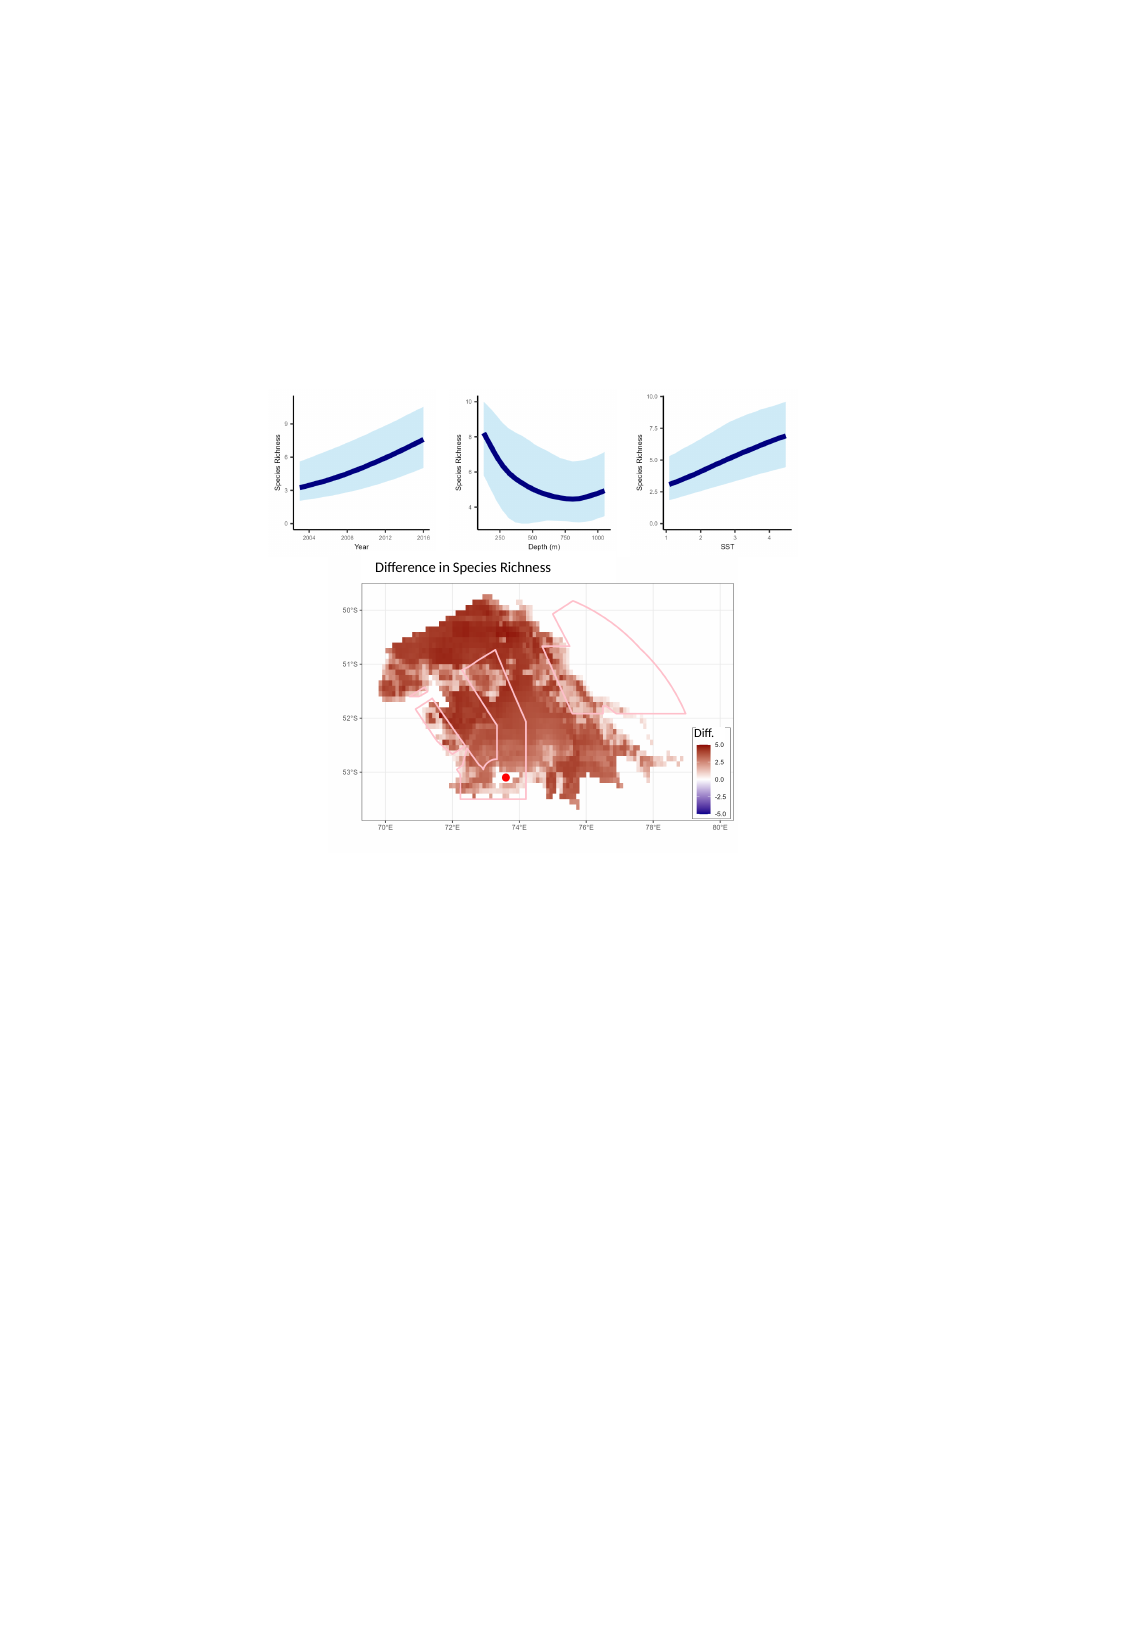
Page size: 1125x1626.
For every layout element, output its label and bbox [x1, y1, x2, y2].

text_box [268, 389, 798, 854]
